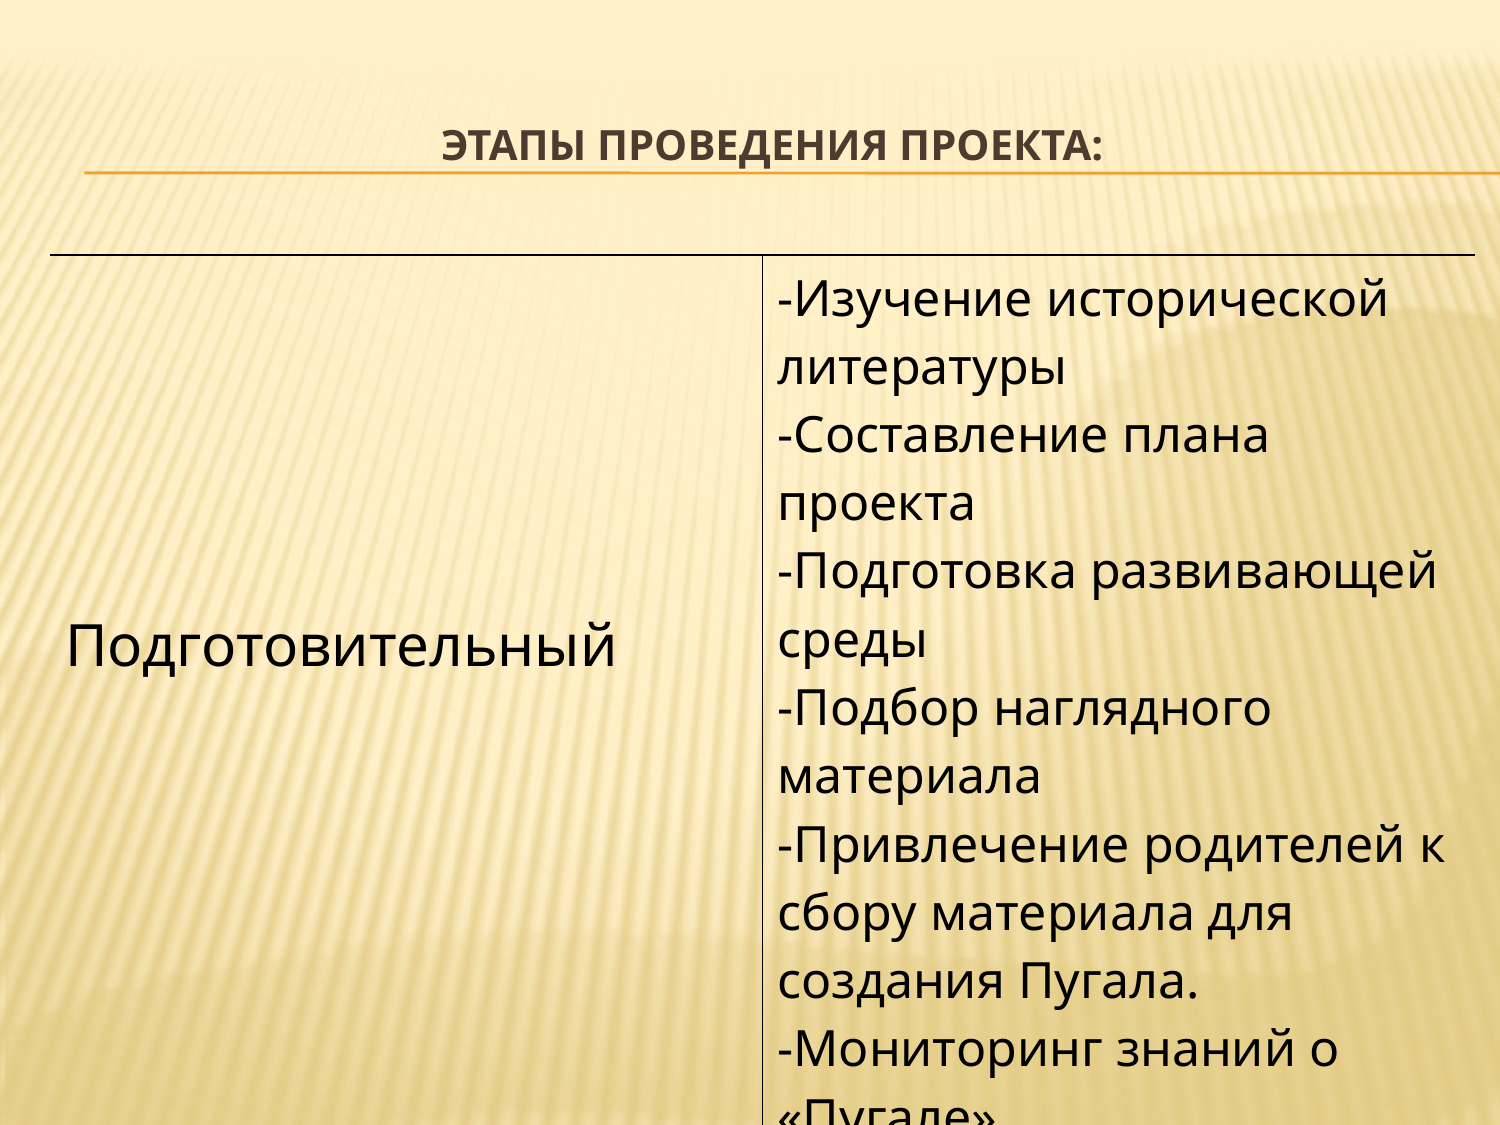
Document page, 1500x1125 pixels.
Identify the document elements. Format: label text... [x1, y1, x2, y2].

table_header Подготовительный [50, 256, 762, 1125]
table_header -Изучение исторической литературы -Составление плана проекта -Подготовка развивающей среды -Подбор наглядного материала -Привлечение родителей к сбору материала для создания Пугала. -Мониторинг знаний о «Пугале» [763, 256, 1475, 1125]
title Этапы проведения проекта: [50, 75, 1475, 213]
